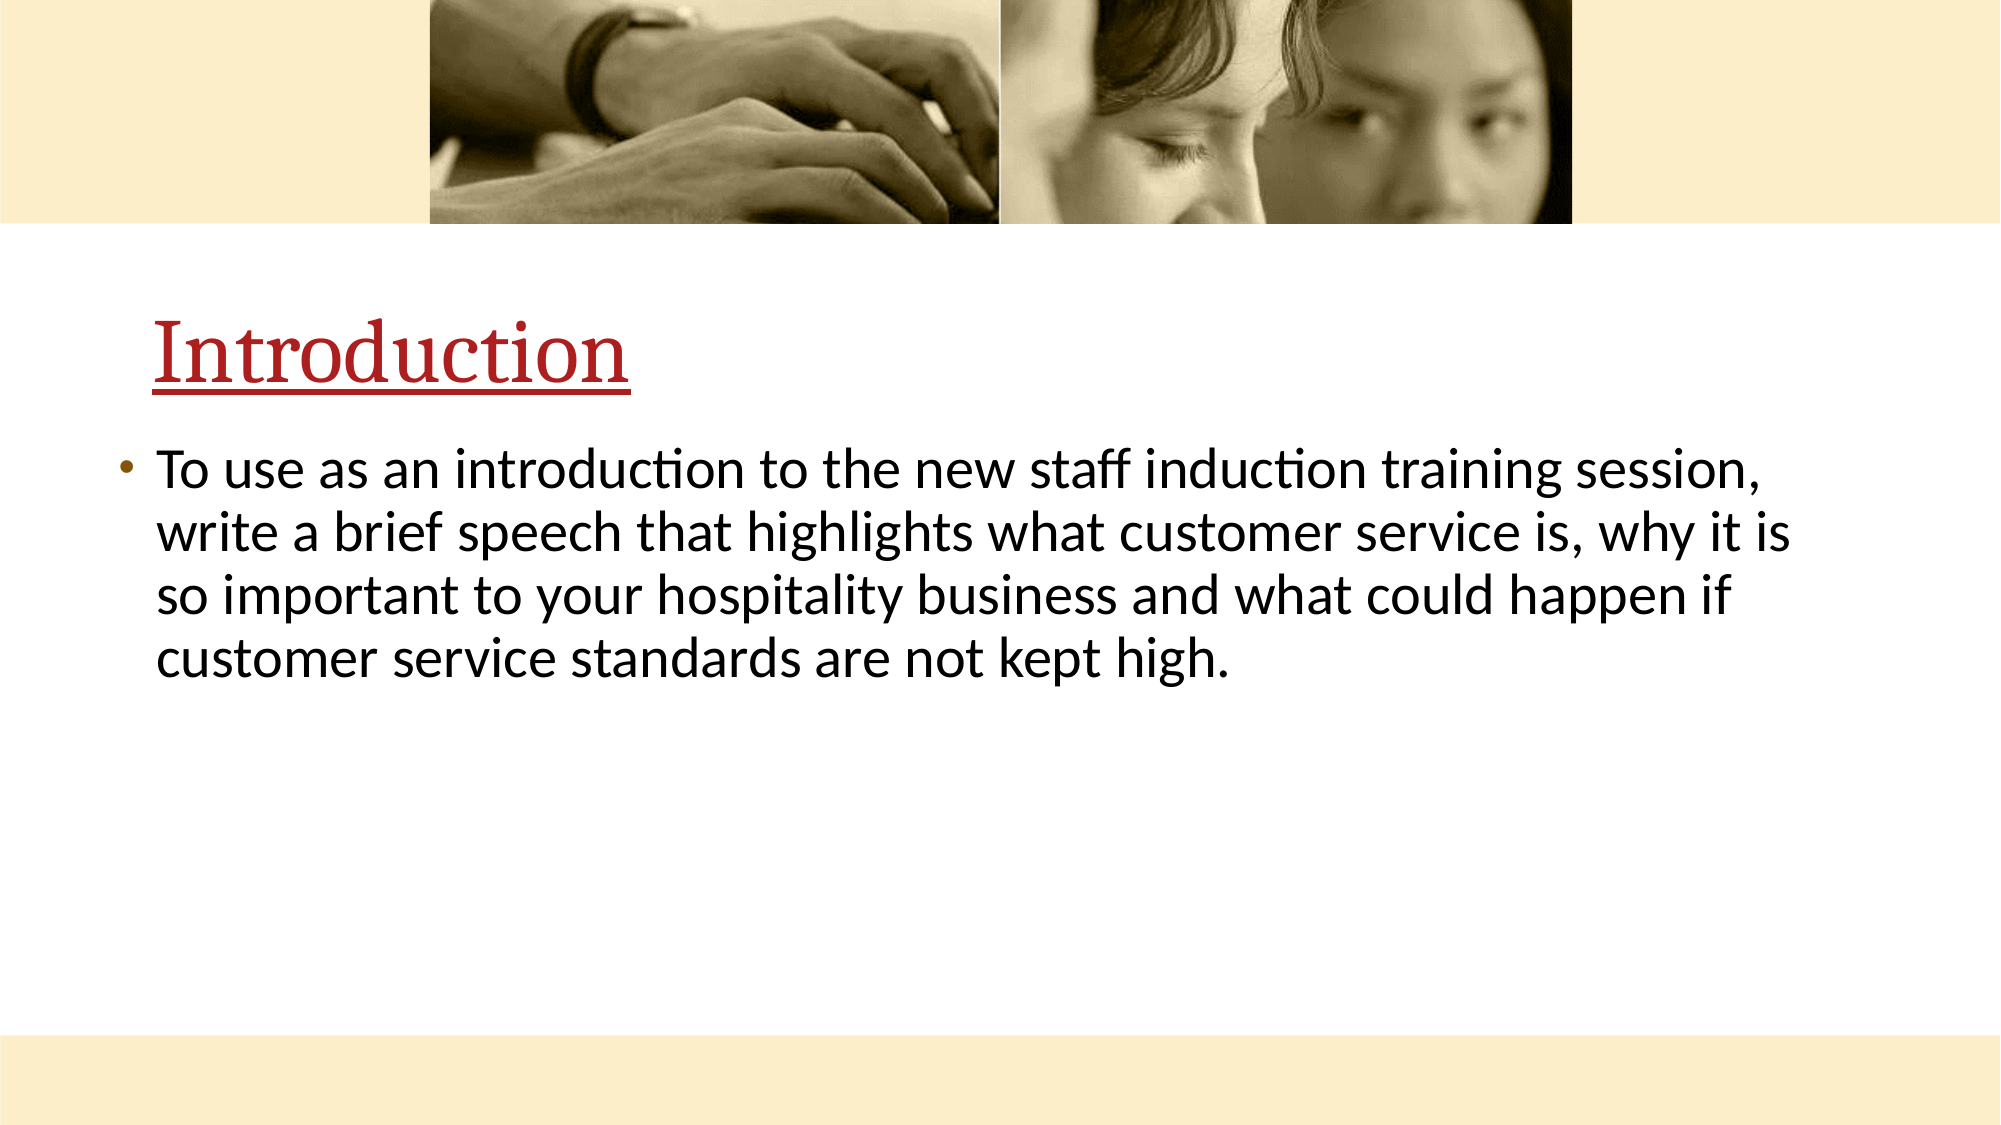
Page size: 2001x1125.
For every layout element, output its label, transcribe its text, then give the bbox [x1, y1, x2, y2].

list To use as an introduction to the new staff induction training session, write a brief speech that highlights what customer service is, why it is so important to your hospitality business and what could happen if customer service standards are not kept high. [103, 430, 1829, 959]
picture [429, 0, 1573, 224]
title Introduction [137, 237, 1863, 455]
